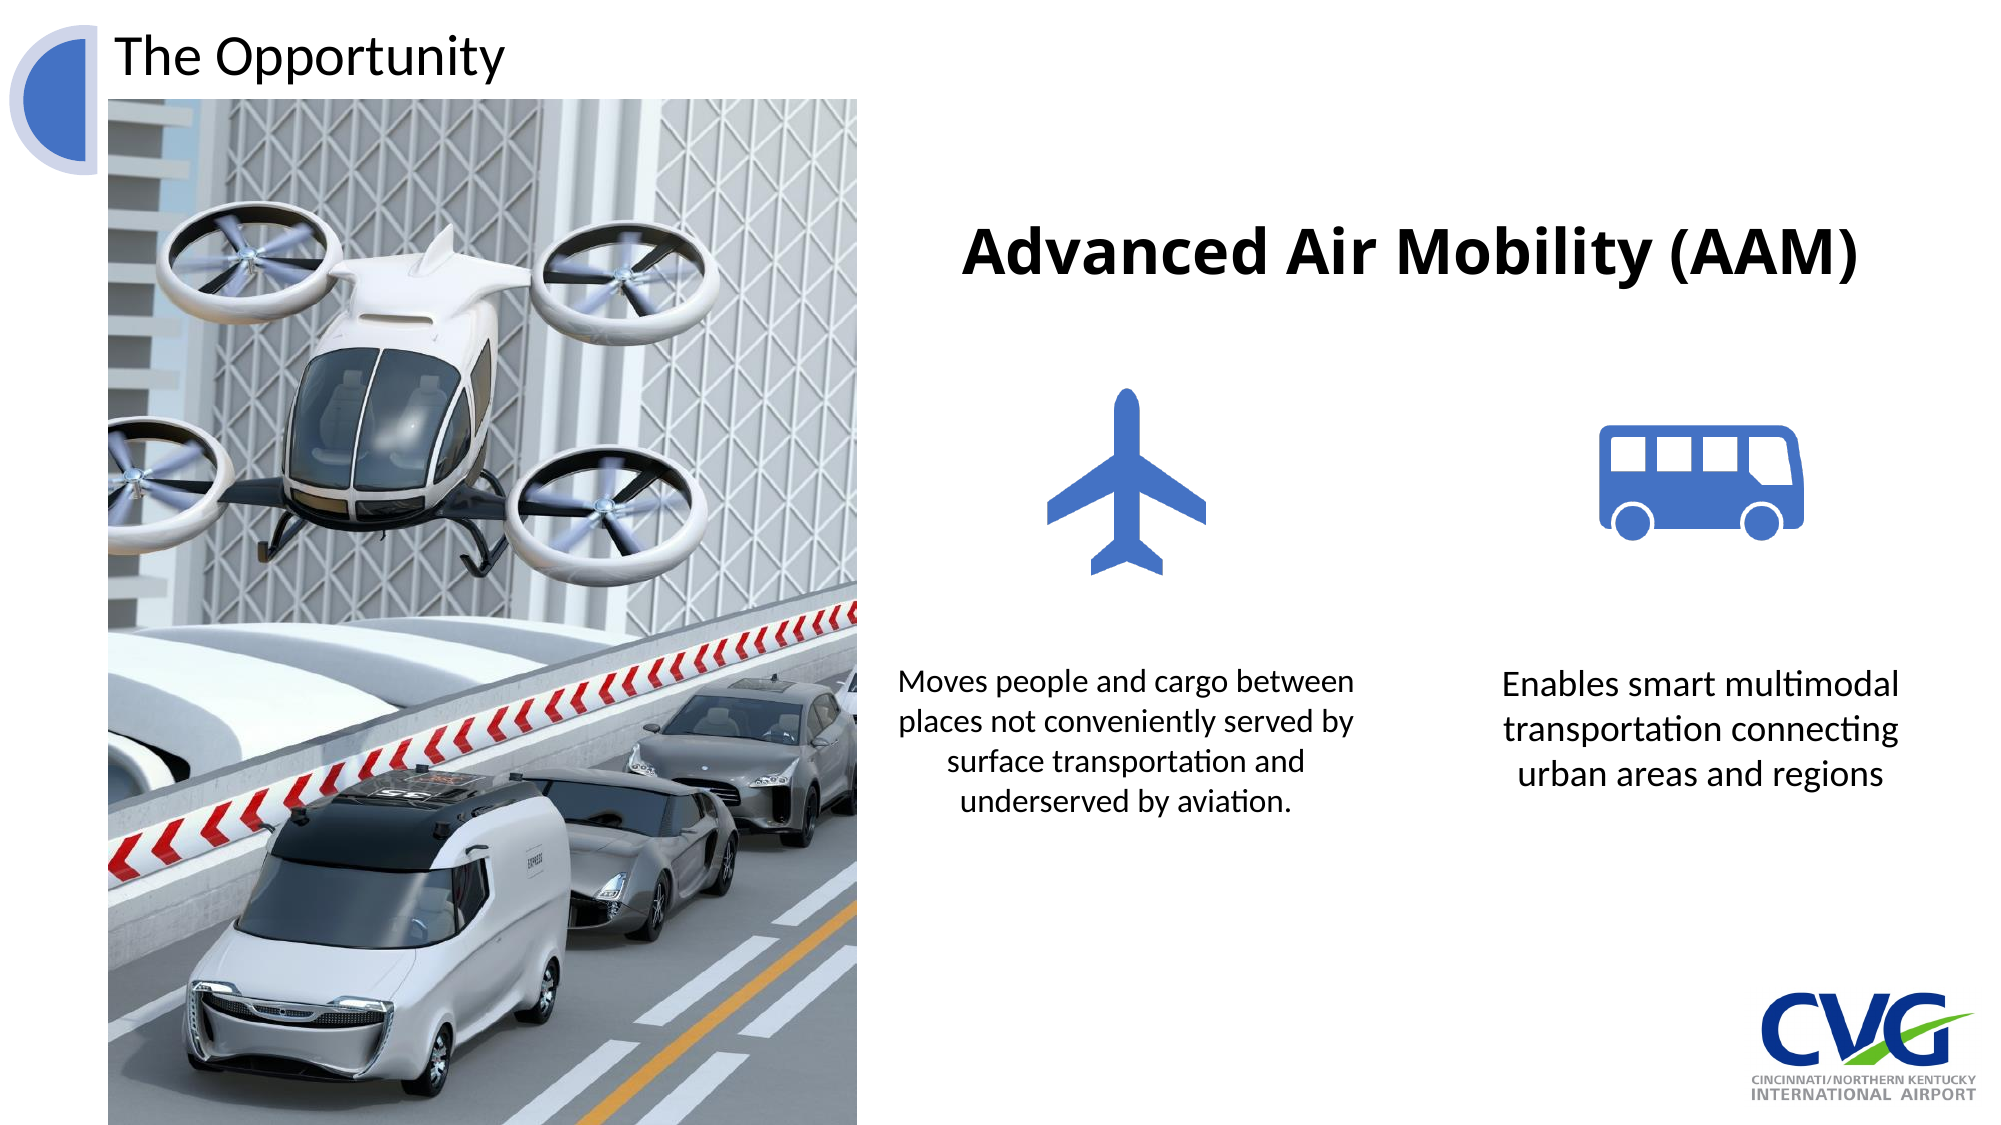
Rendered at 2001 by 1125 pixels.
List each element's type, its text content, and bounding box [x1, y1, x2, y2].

text_box Advanced Air Mobility (AAM) [948, 99, 1880, 325]
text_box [0, 25, 948, 626]
picture [1744, 987, 1982, 1107]
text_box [869, 325, 1958, 880]
picture [108, 626, 857, 1125]
